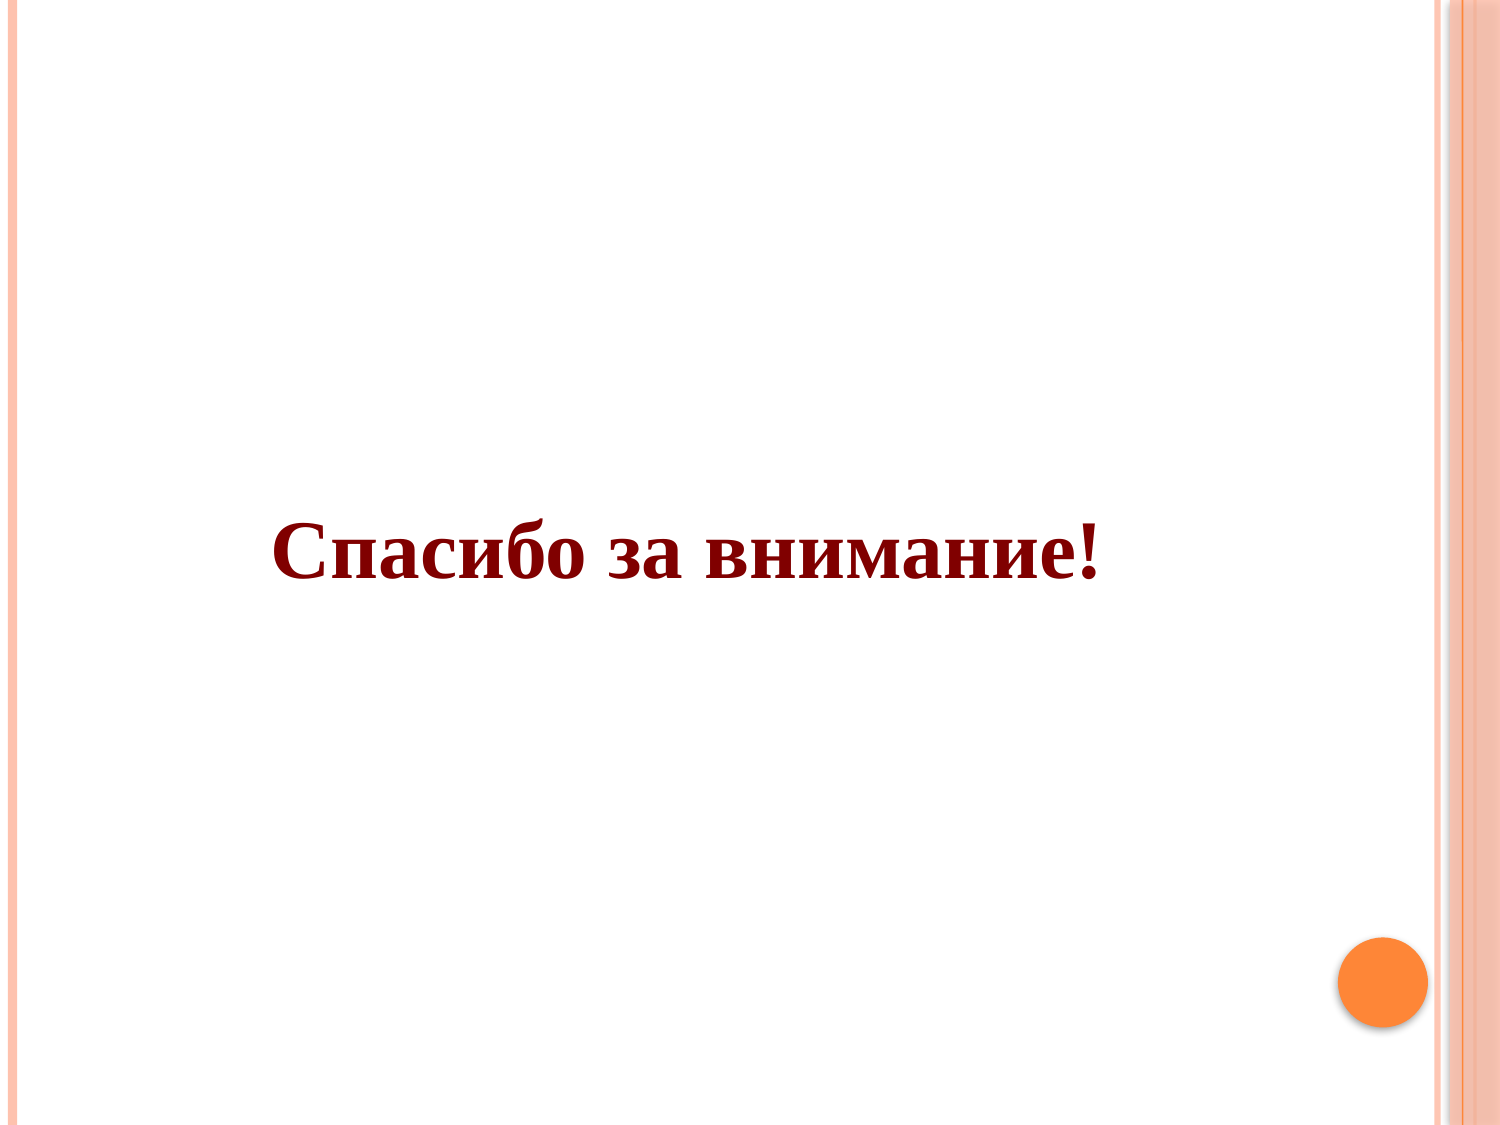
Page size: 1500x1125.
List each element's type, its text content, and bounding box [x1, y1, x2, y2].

list Спасибо за внимание! [75, 262, 1300, 1062]
